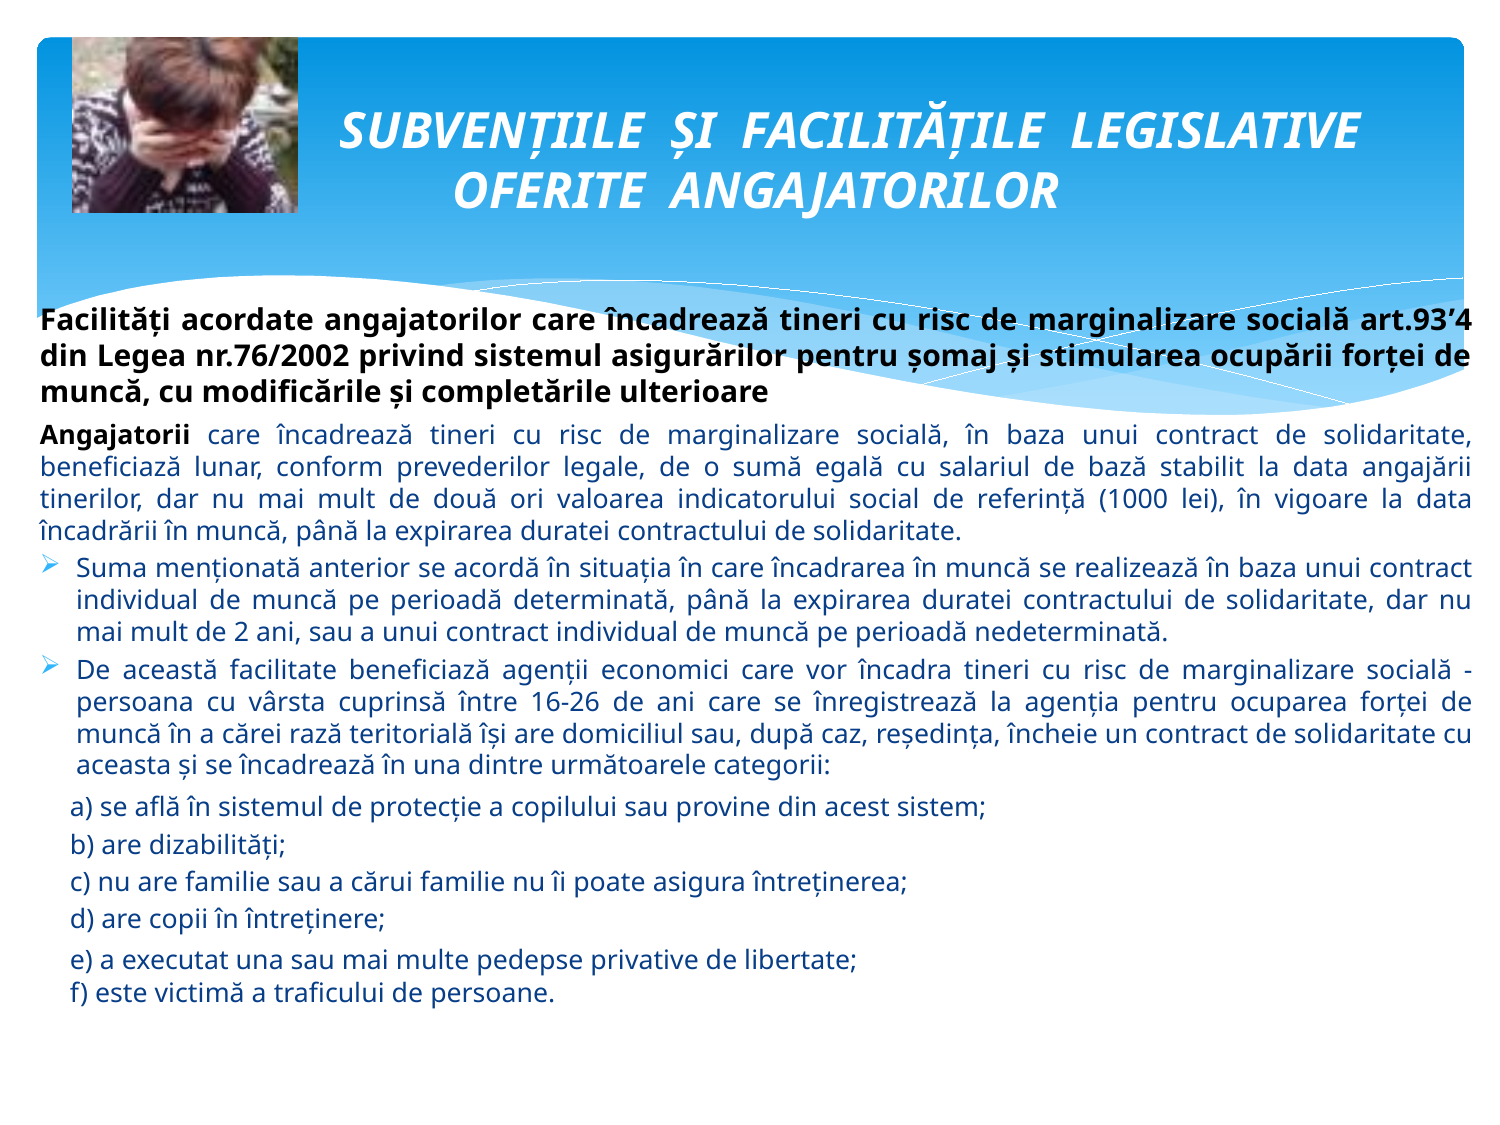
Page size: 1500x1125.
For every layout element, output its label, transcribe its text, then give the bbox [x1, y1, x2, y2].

title SUBVENŢIILE ŞI FACILITĂŢILE LEGISLATIVE OFERITE ANGAJATORILOR [75, 55, 1425, 261]
list Facilităţi acordate angajatorilor care încadrează tineri cu risc de marginalizare socială art.93’4 din Legea nr.76/2002 privind sistemul asigurărilor pentru şomaj şi stimularea ocupării forţei de muncă, cu modificările şi completările ulterioare Angajatorii care încadrează tineri cu risc de marginalizare socială, în baza unui contract de solidaritate, beneficiază lunar, conform prevederilor legale, de o sumă egală cu salariul de bază stabilit la data angajării tinerilor, dar nu mai mult de două ori valoarea indicatorului social de referinţă (1000 lei), în vigoare la data încadrării în muncă, până la expirarea duratei contractului de solidaritate. Suma menţionată anterior se acordă în situaţia în care încadrarea în muncă se realizează în baza unui contract individual de muncă pe perioadă determinată, până la expirarea duratei contractului de solidaritate, dar nu mai mult de 2 ani, sau a unui contract individual de muncă pe perioadă nedeterminată. De această facilitate beneficiază agenţii economici care vor încadra tineri cu risc de marginalizare socială - persoana cu vârsta cuprinsă între 16-26 de ani care se înregistrează la agenţia pentru ocuparea forţei de muncă în a cărei rază teritorială îşi are domiciliul sau, după caz, reşedinţa, încheie un contract de solidaritate cu aceasta şi se încadrează în una dintre următoarele categorii: a) se află în sistemul de protecţie a copilului sau provine din acest sistem; b) are dizabilităţi; c) nu are familie sau a cărui familie nu îi poate asigura întreţinerea; d) are copii în întreţinere; e) a executat una sau mai multe pedepse privative de libertate; f) este victimă a traficului de persoane. [24, 275, 1488, 1078]
picture [72, 37, 298, 213]
